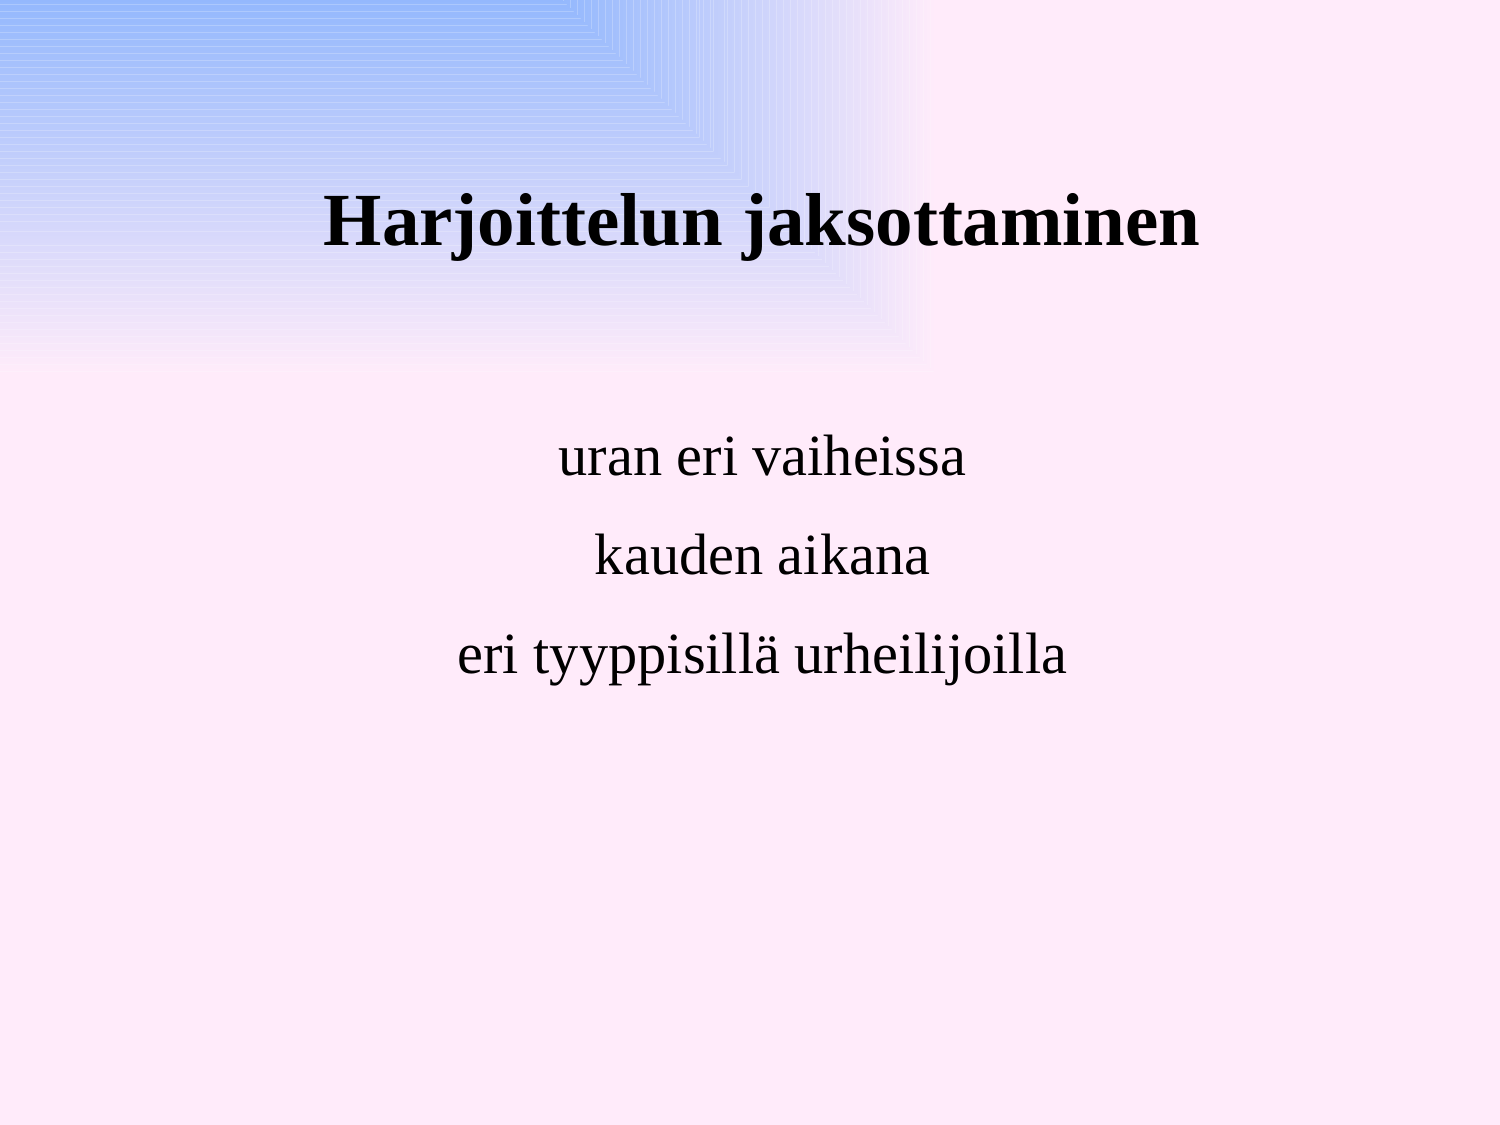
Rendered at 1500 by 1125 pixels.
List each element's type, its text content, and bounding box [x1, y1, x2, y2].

text_box Harjoittelun jaksottaminen uran eri vaiheissa kauden aikana eri tyyppisillä urheilijoilla [99, 162, 1425, 863]
